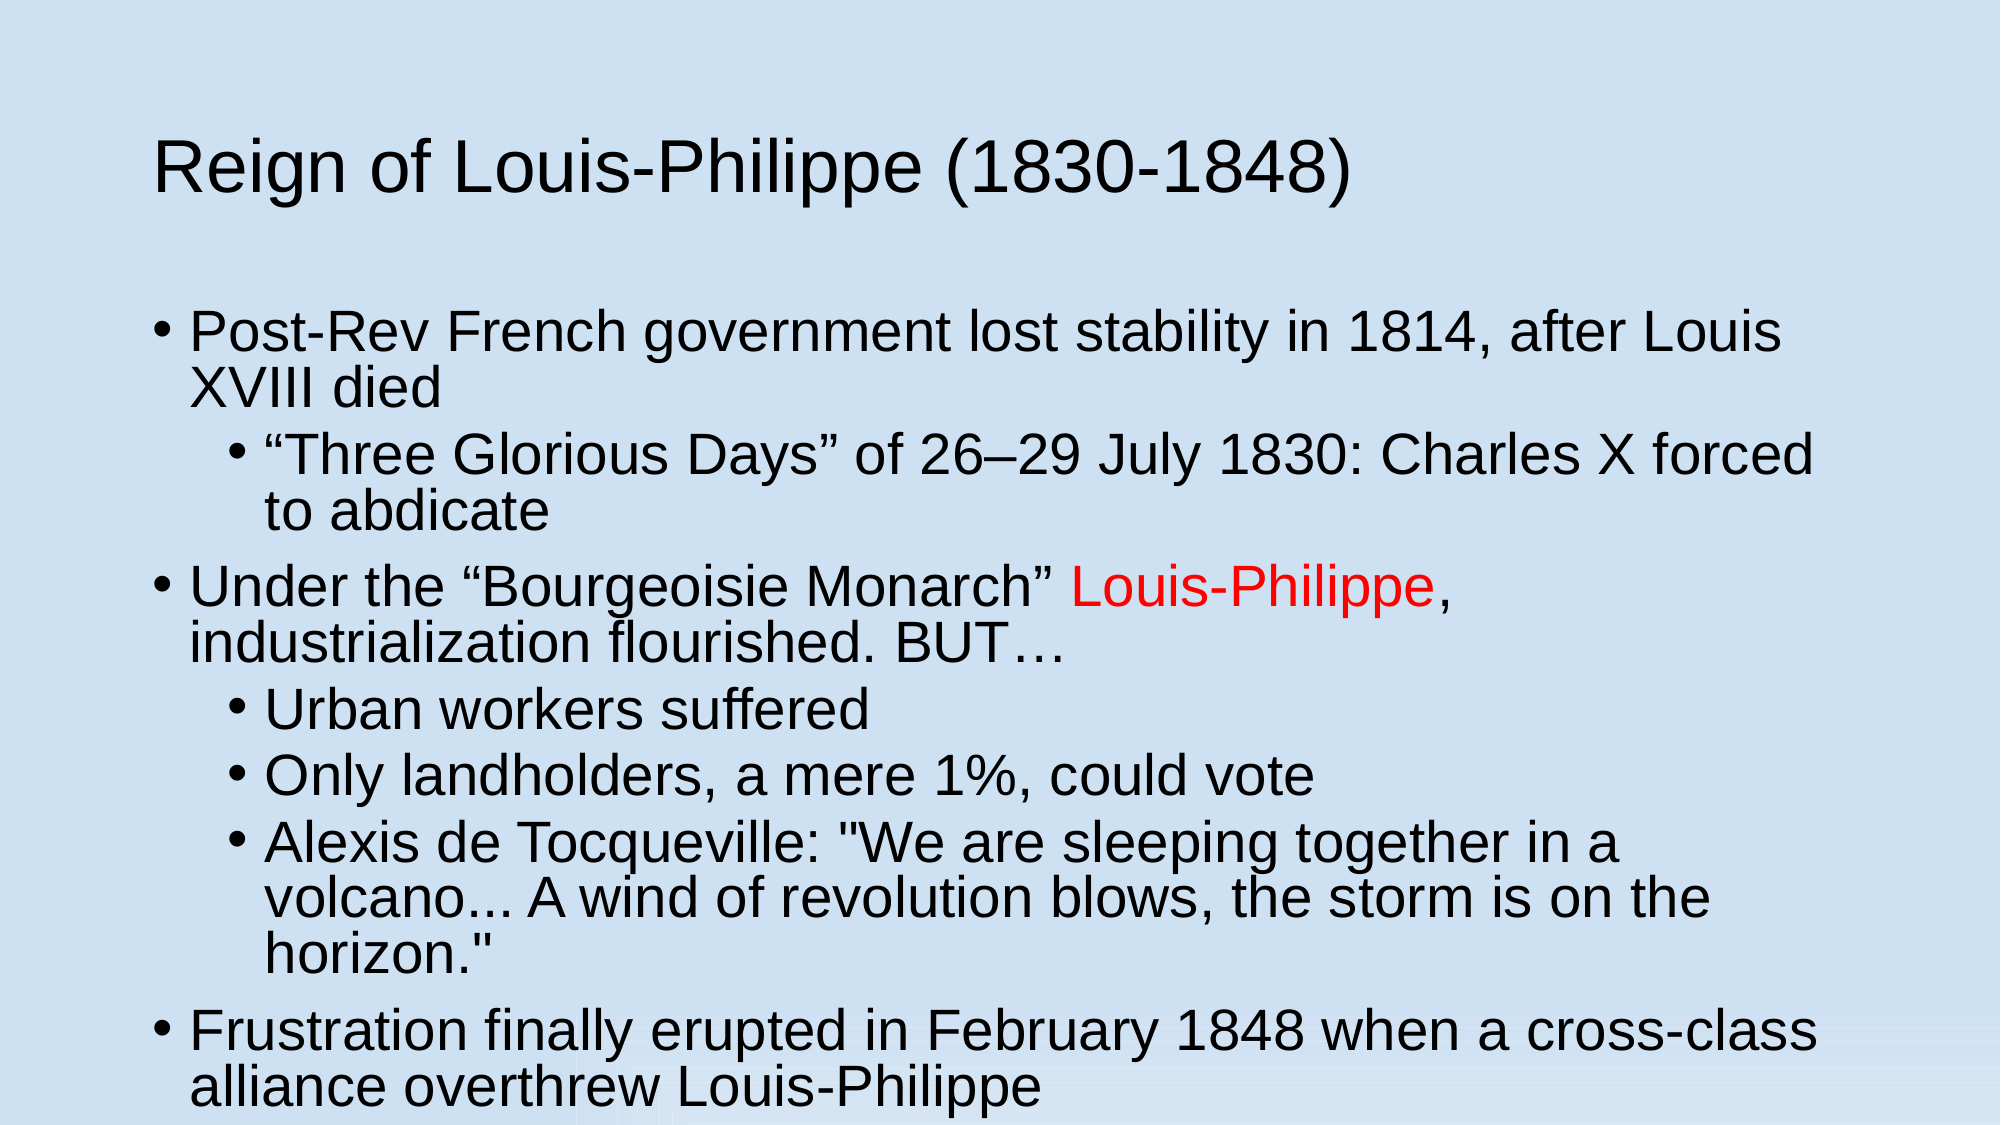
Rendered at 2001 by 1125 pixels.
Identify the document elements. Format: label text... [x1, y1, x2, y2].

title Reign of Louis-Philippe (1830-1848) [137, 59, 1863, 278]
list Post-Rev French government lost stability in 1814, after Louis XVIII died “Three Glorious Days” of 26–29 July 1830: Charles X forced to abdicate Under the “Bourgeoisie Monarch” Louis-Philippe, industrialization flourished. BUT… Urban workers suffered Only landholders, a mere 1%, could vote Alexis de Tocqueville: "We are sleeping together in a volcano... A wind of revolution blows, the storm is on the horizon." Frustration finally erupted in February 1848 when a cross-class alliance overthrew Louis-Philippe [137, 299, 1863, 1014]
